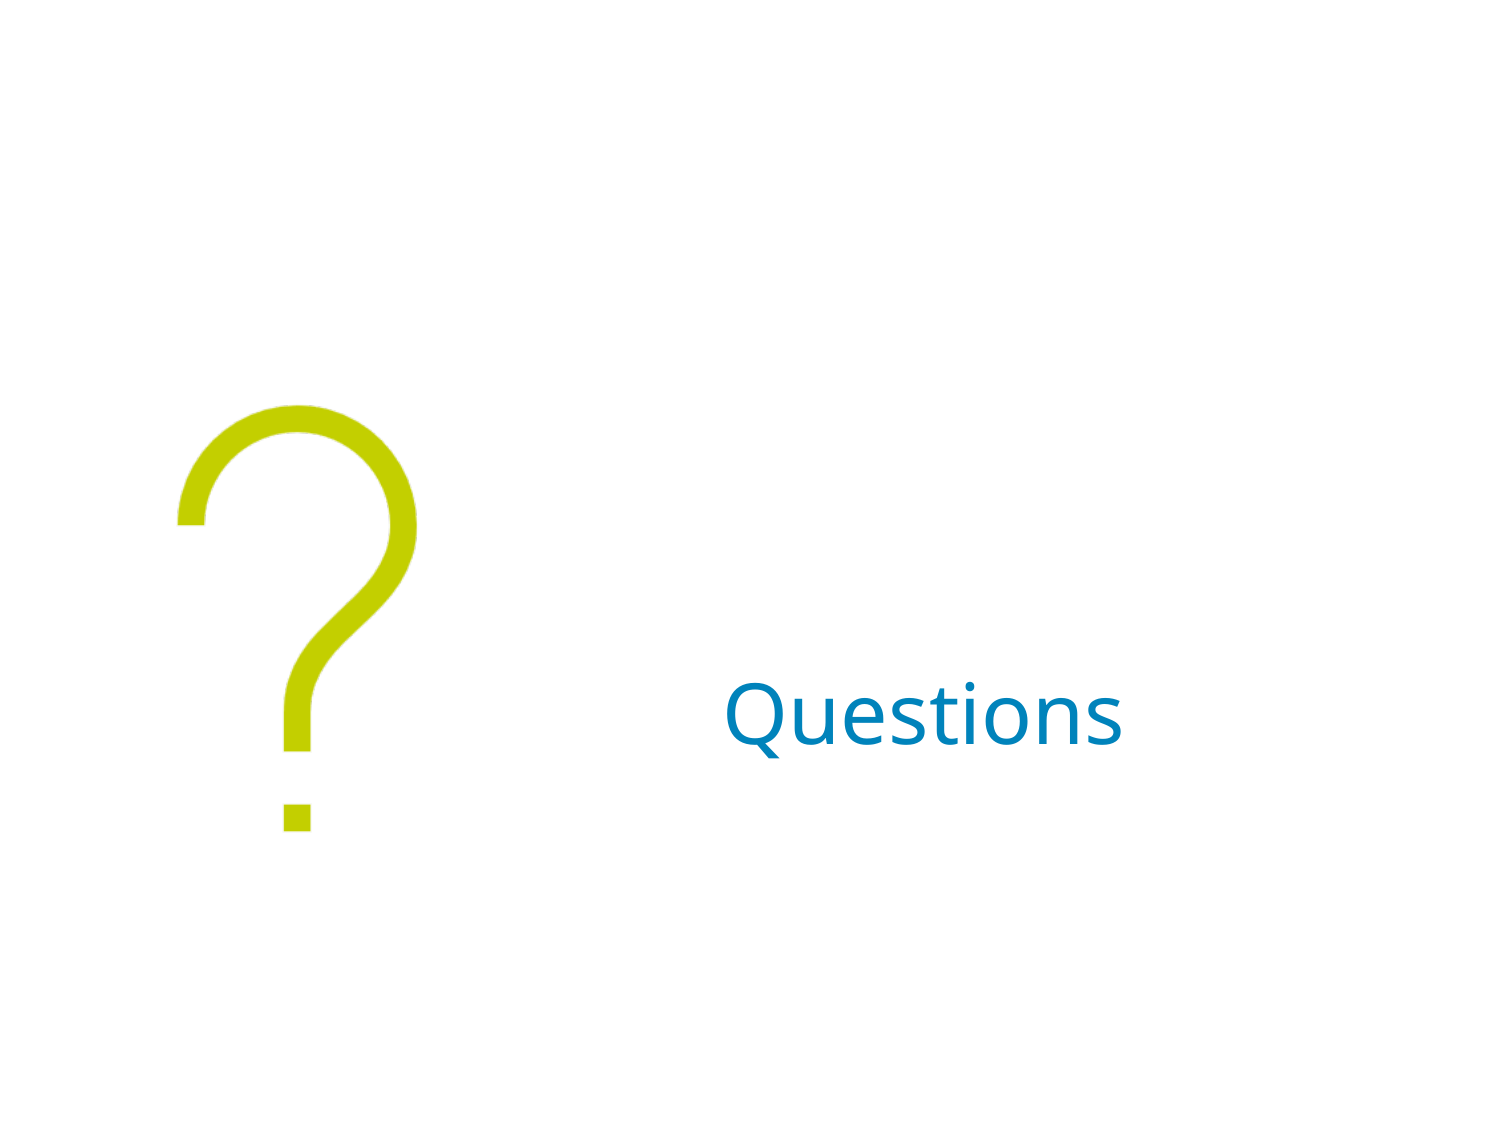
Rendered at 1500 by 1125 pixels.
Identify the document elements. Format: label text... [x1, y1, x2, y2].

picture [45, 363, 555, 874]
title Questions [711, 665, 1500, 874]
